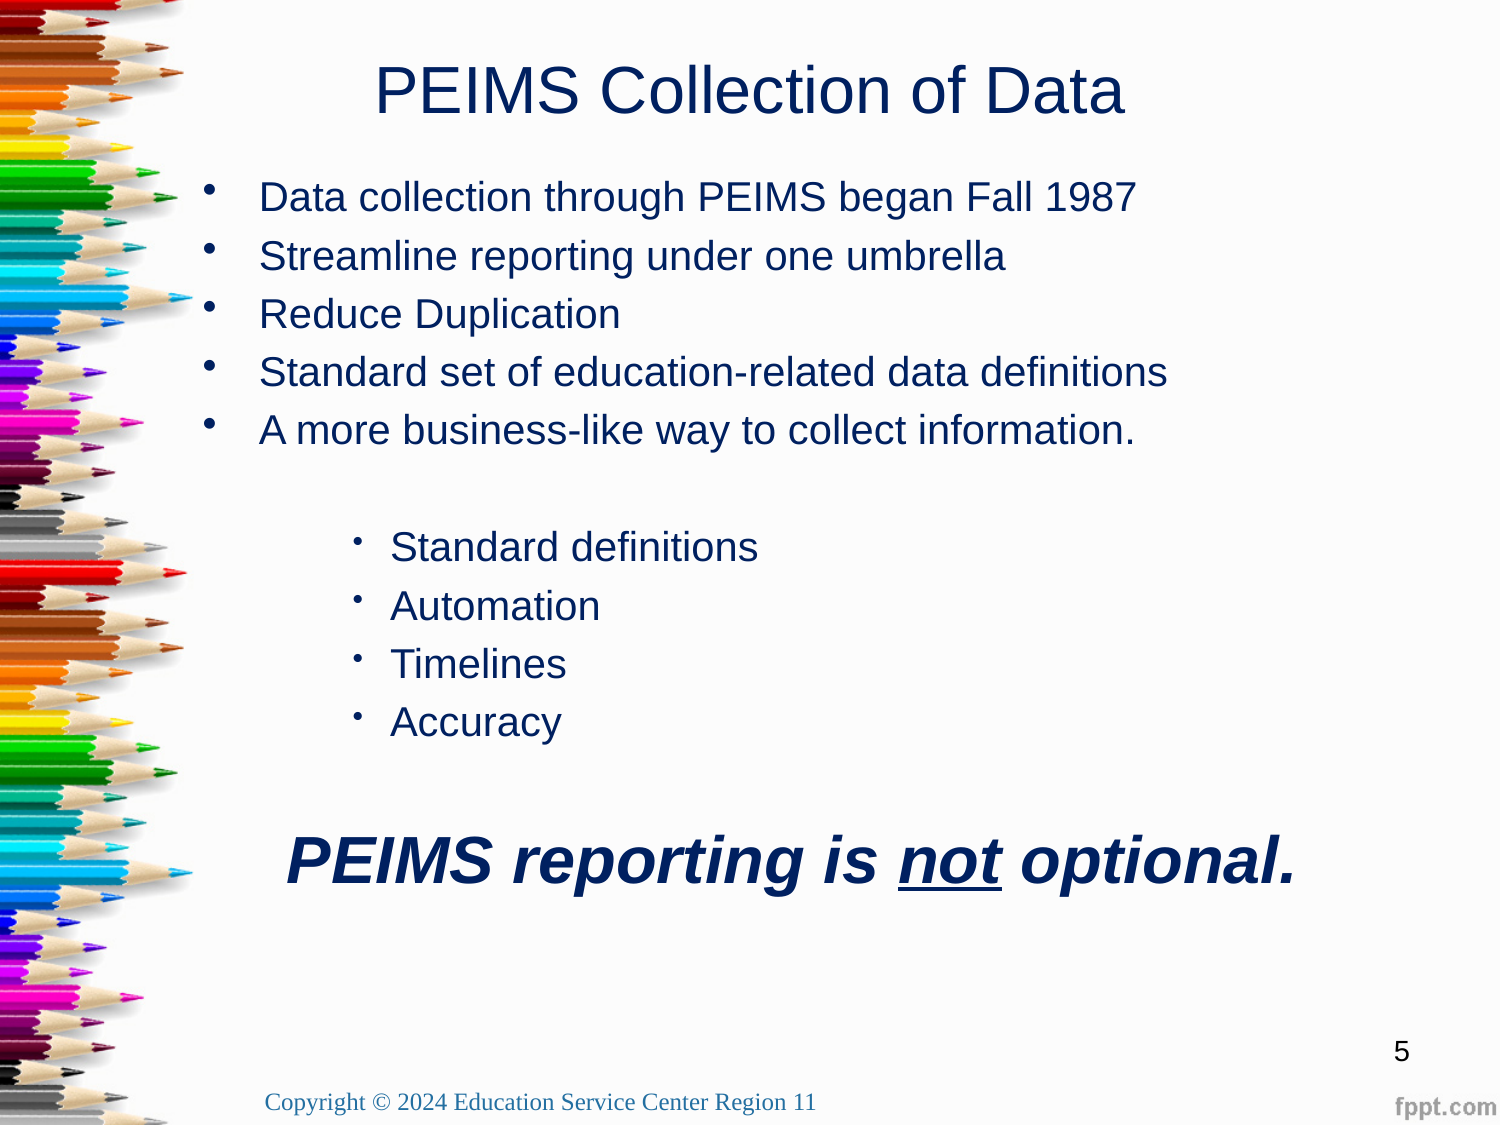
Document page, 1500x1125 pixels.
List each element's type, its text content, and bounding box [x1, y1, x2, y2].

slide_number 5 [1074, 1024, 1425, 1103]
list Data collection through PEIMS began Fall 1987 Streamline reporting under one umbrella Reduce Duplication Standard set of education-related data definitions A more business-like way to collect information. Standard definitions Automation Timelines Accuracy PEIMS reporting is not optional. [187, 162, 1425, 1075]
text_box Copyright © 2024 Education Service Center Region 11 [249, 1081, 1000, 1123]
picture [0, 0, 1500, 1125]
title PEIMS Collection of Data [75, 5, 1425, 168]
